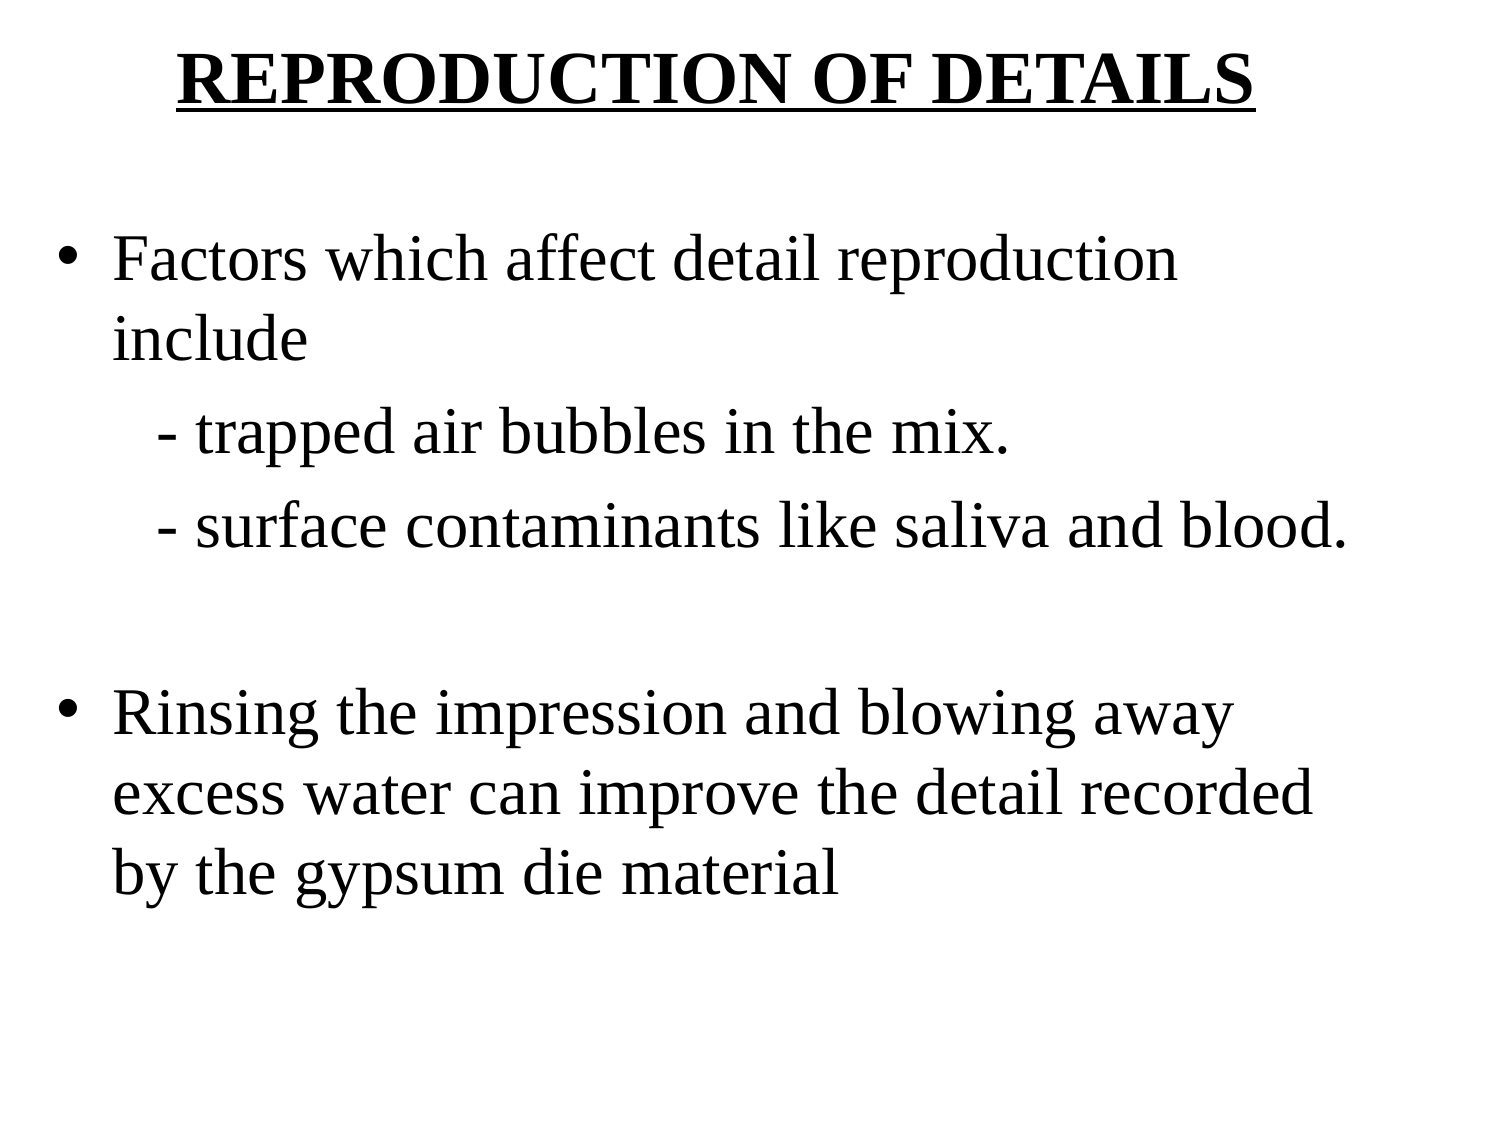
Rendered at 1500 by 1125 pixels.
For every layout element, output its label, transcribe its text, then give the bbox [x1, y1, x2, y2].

list REPRODUCTION OF DETAILS Factors which affect detail reproduction include - trapped air bubbles in the mix. - surface contaminants like saliva and blood. Rinsing the impression and blowing away excess water can improve the detail recorded by the gypsum die material [41, 21, 1392, 1104]
